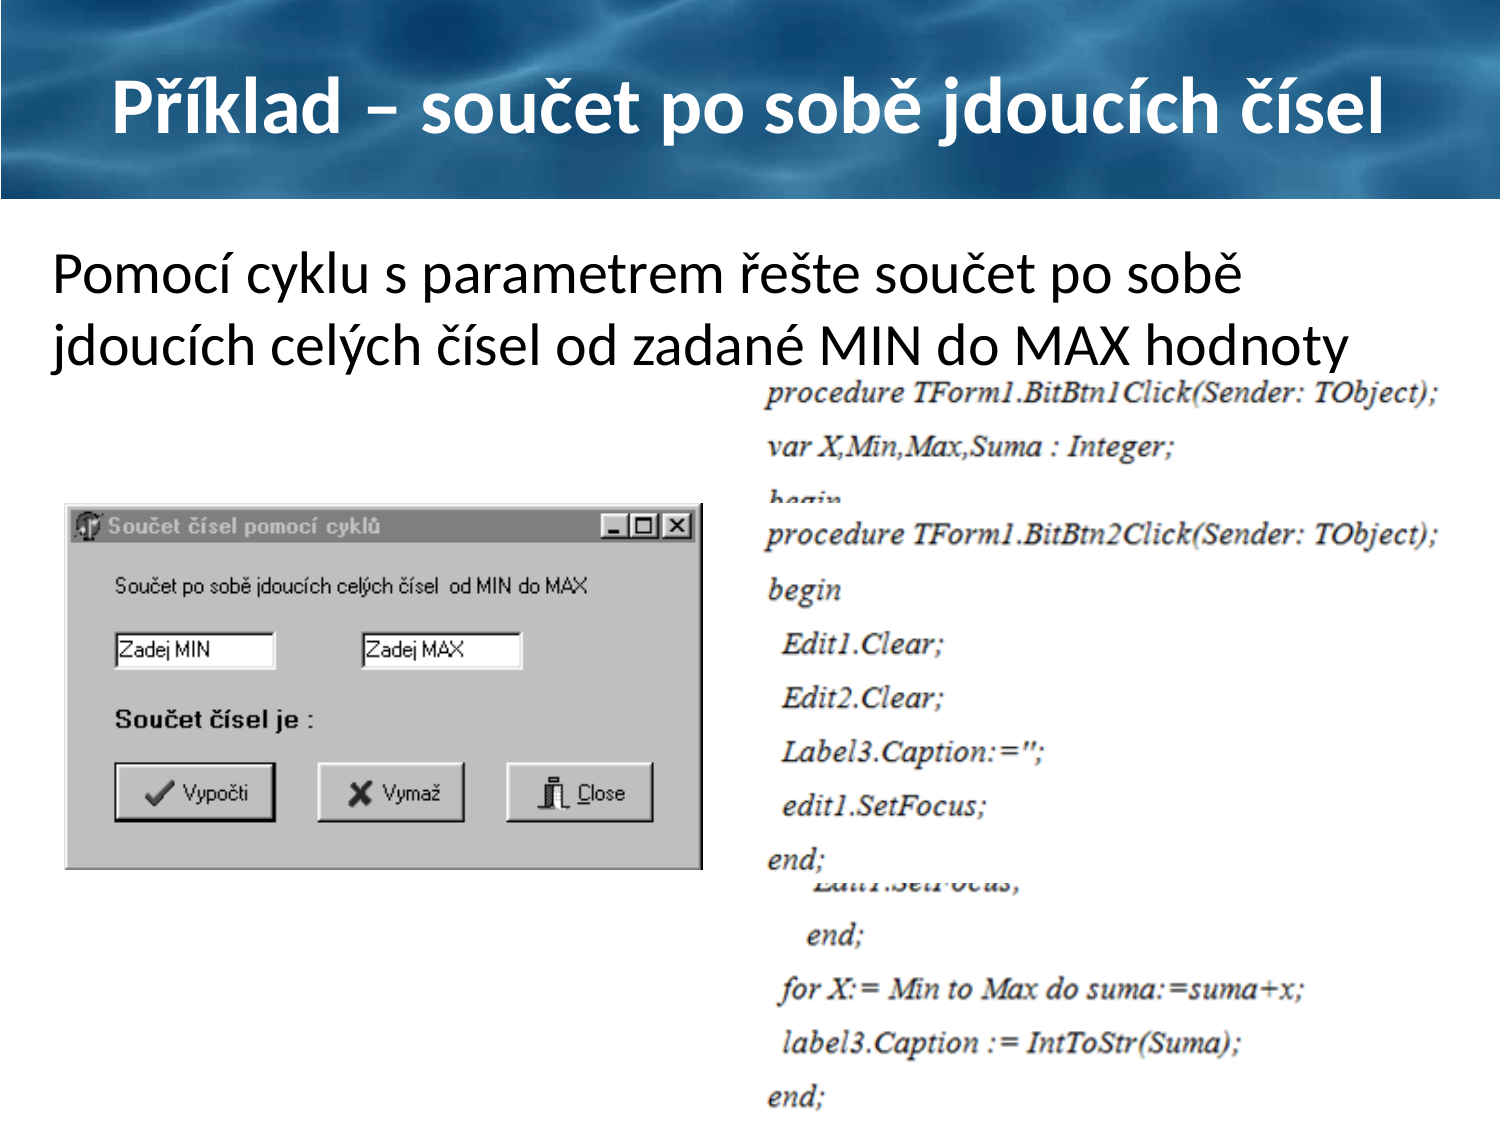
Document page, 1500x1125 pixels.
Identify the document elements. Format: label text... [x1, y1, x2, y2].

picture [64, 503, 704, 870]
title Příklad – součet po sobě jdoucích čísel [37, 7, 1463, 195]
picture [742, 373, 1500, 1125]
picture [1, 0, 1500, 199]
list Pomocí cyklu s parametrem řešte součet po sobě jdoucích celých čísel od zadané MIN do MAX hodnoty [37, 226, 1463, 681]
